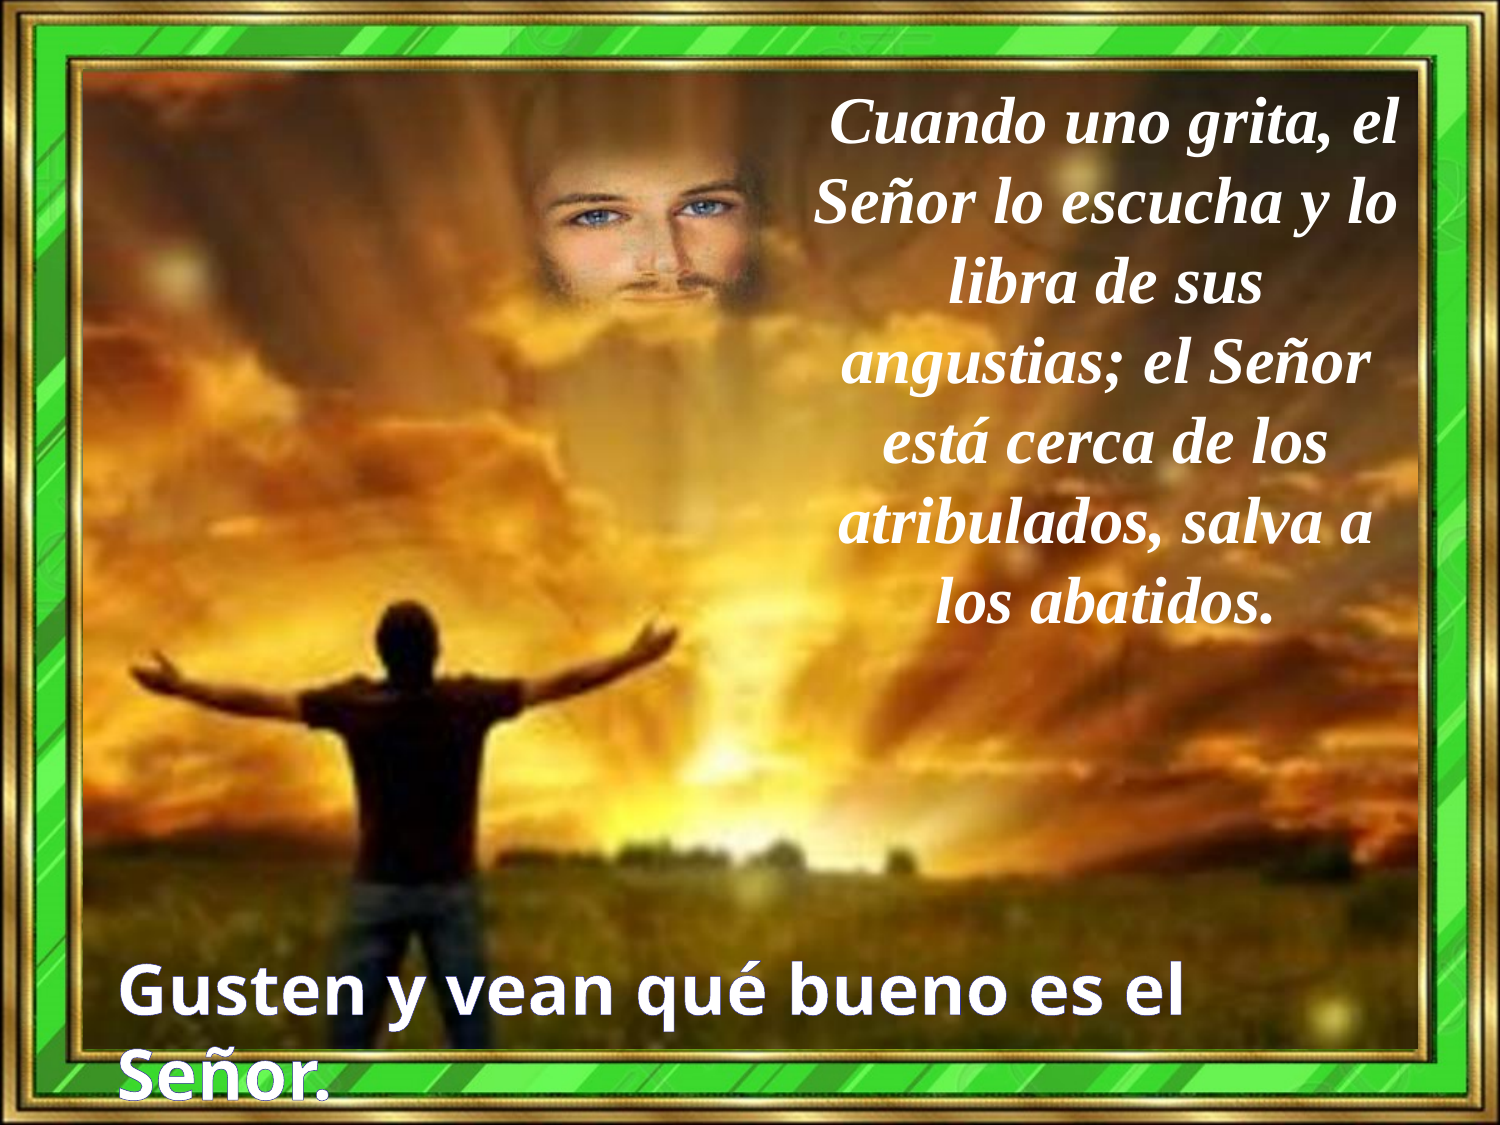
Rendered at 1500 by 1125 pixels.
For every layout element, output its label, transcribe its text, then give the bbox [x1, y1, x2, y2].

text_box Gusten y vean qué bueno es el Señor. [101, 1056, 1399, 1122]
picture [0, 0, 1500, 1125]
